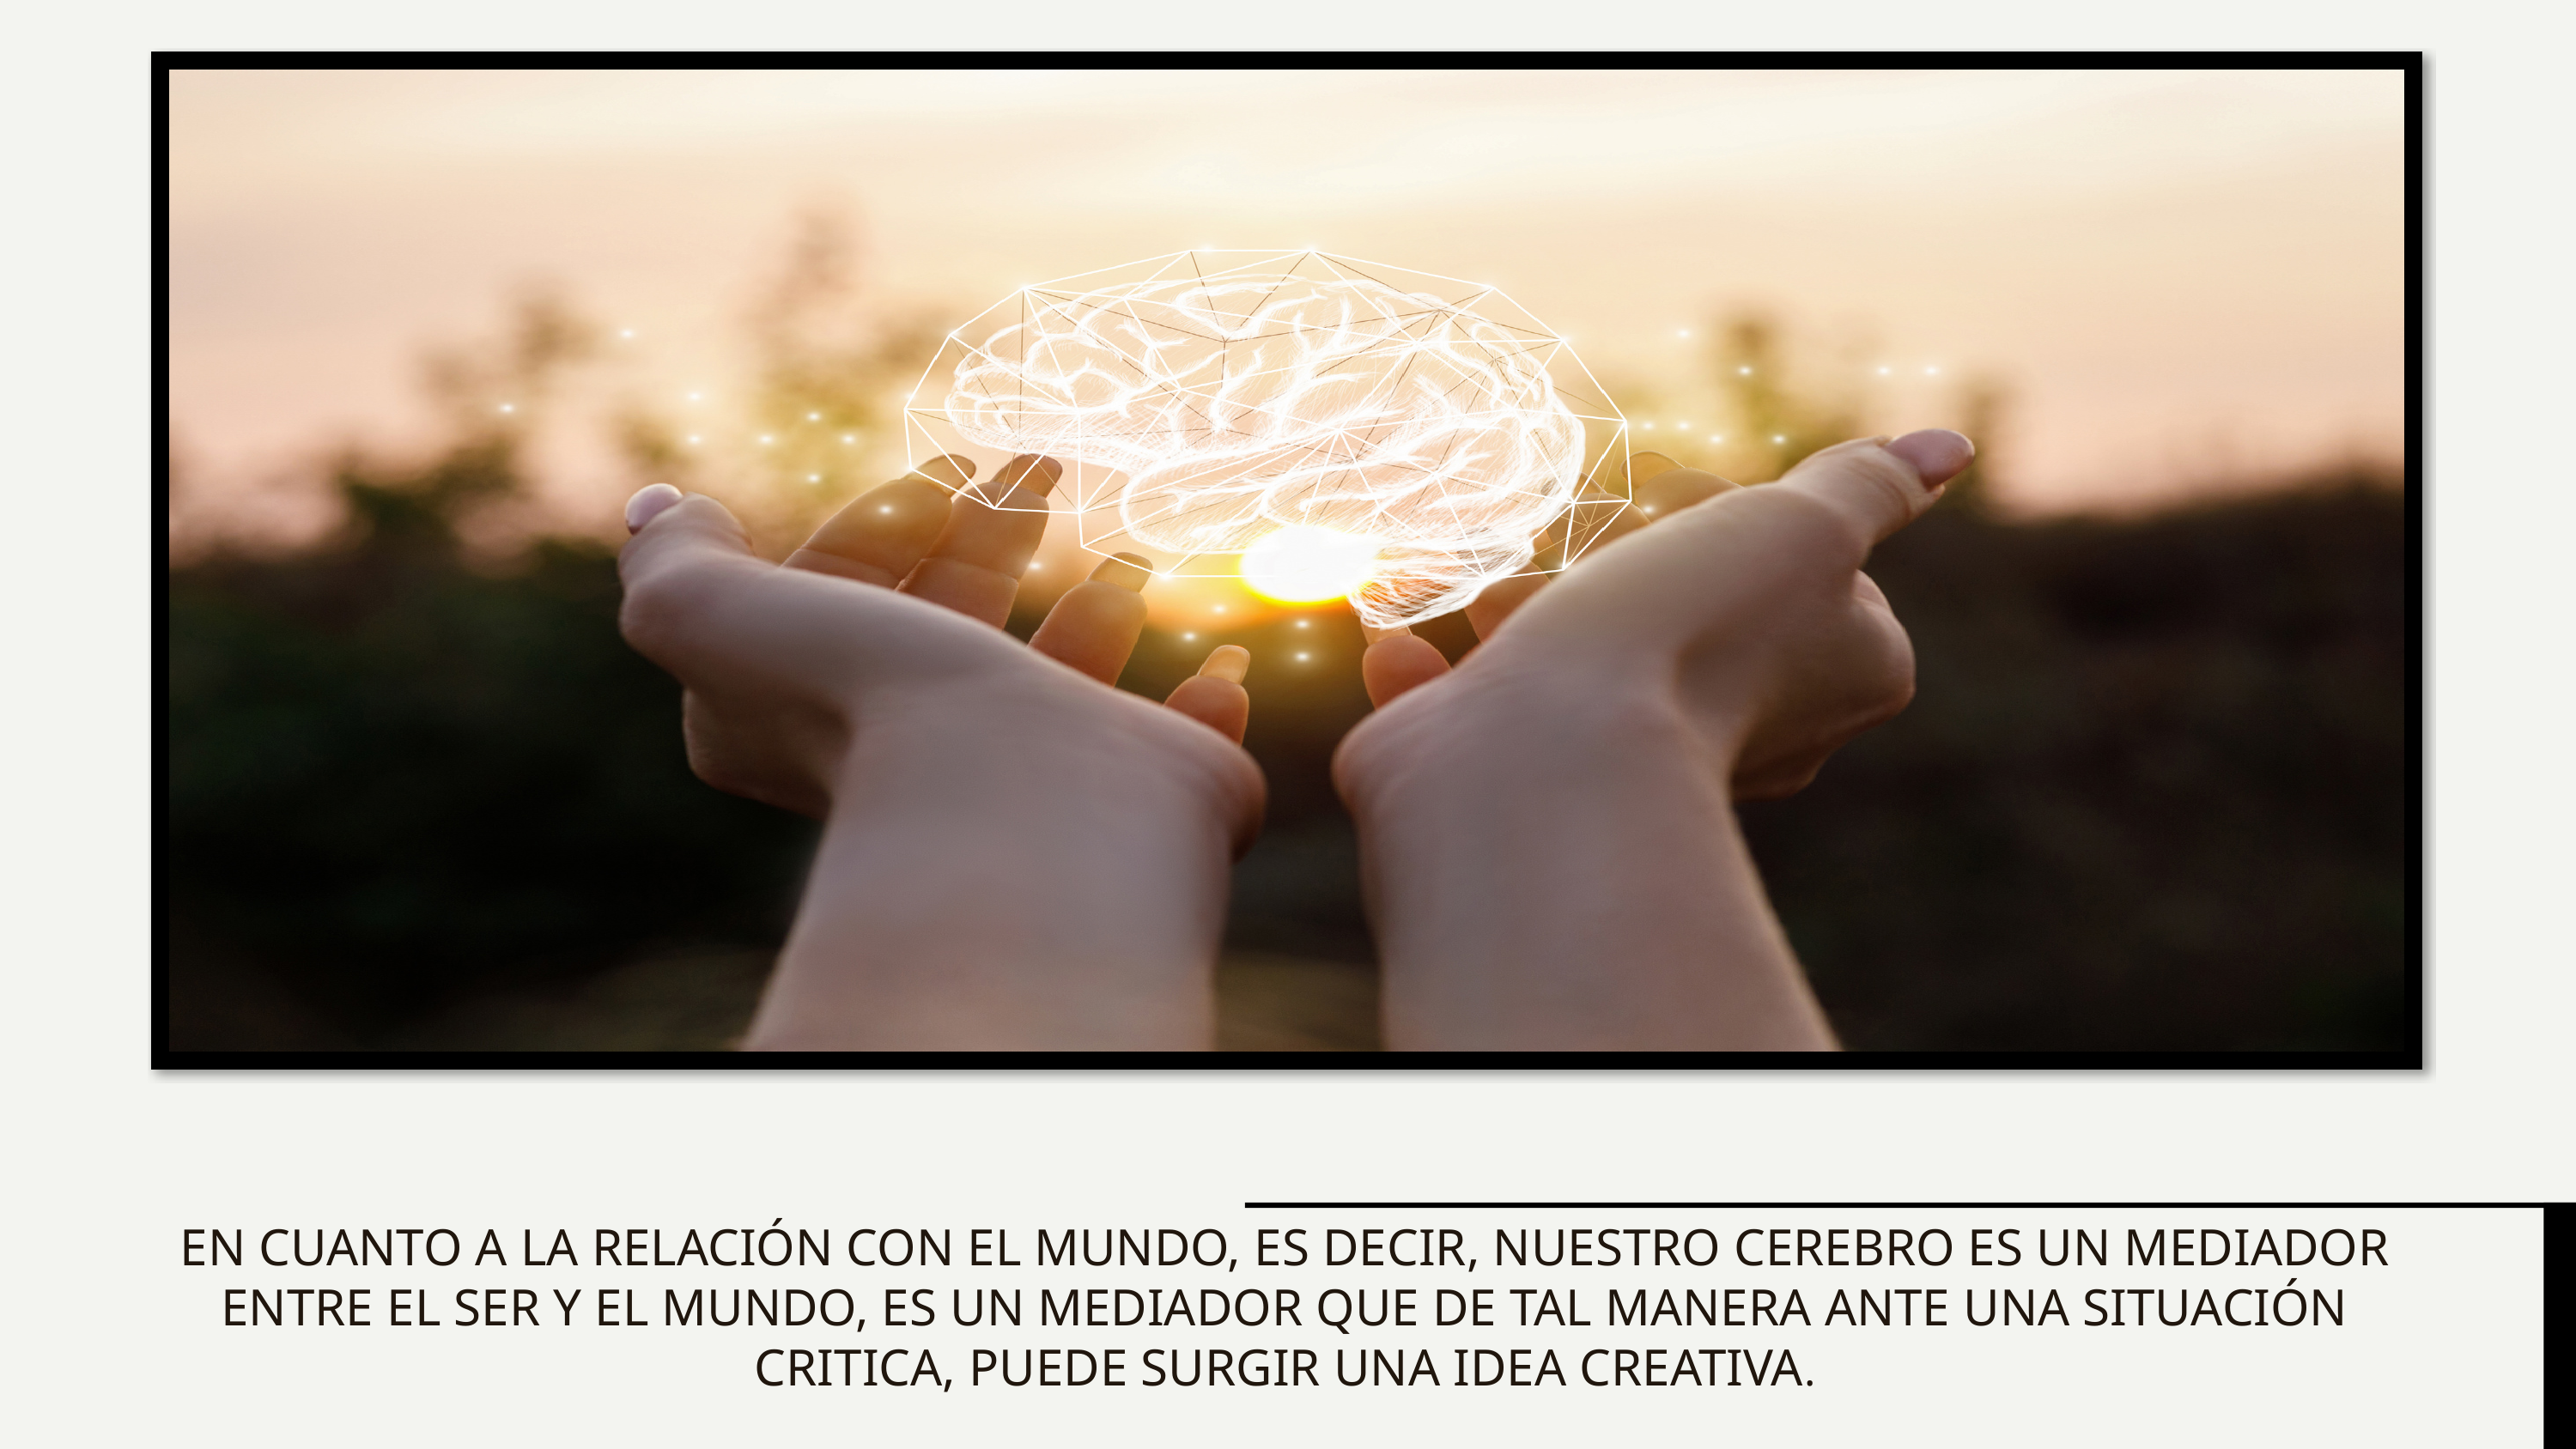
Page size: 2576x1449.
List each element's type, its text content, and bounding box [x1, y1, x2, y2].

text_box PLASTICIDAD DEL CEREBRO [107, 1051, 1125, 1137]
text_box EN CUANTO A LA RELACIÓN CON EL MUNDO, ES DECIR, NUESTRO CEREBRO ES UN MEDIADOR ENTRE EL SER Y EL MUNDO, ES UN MEDIADOR QUE DE TAL MANERA ANTE UNA SITUACIÓN CRITICA, PUEDE SURGIR UNA IDEA CREATIVA. [167, 1216, 2303, 1397]
text_box [1244, 1202, 2303, 1209]
picture [168, 69, 2405, 1052]
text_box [2307, 1180, 2576, 1449]
